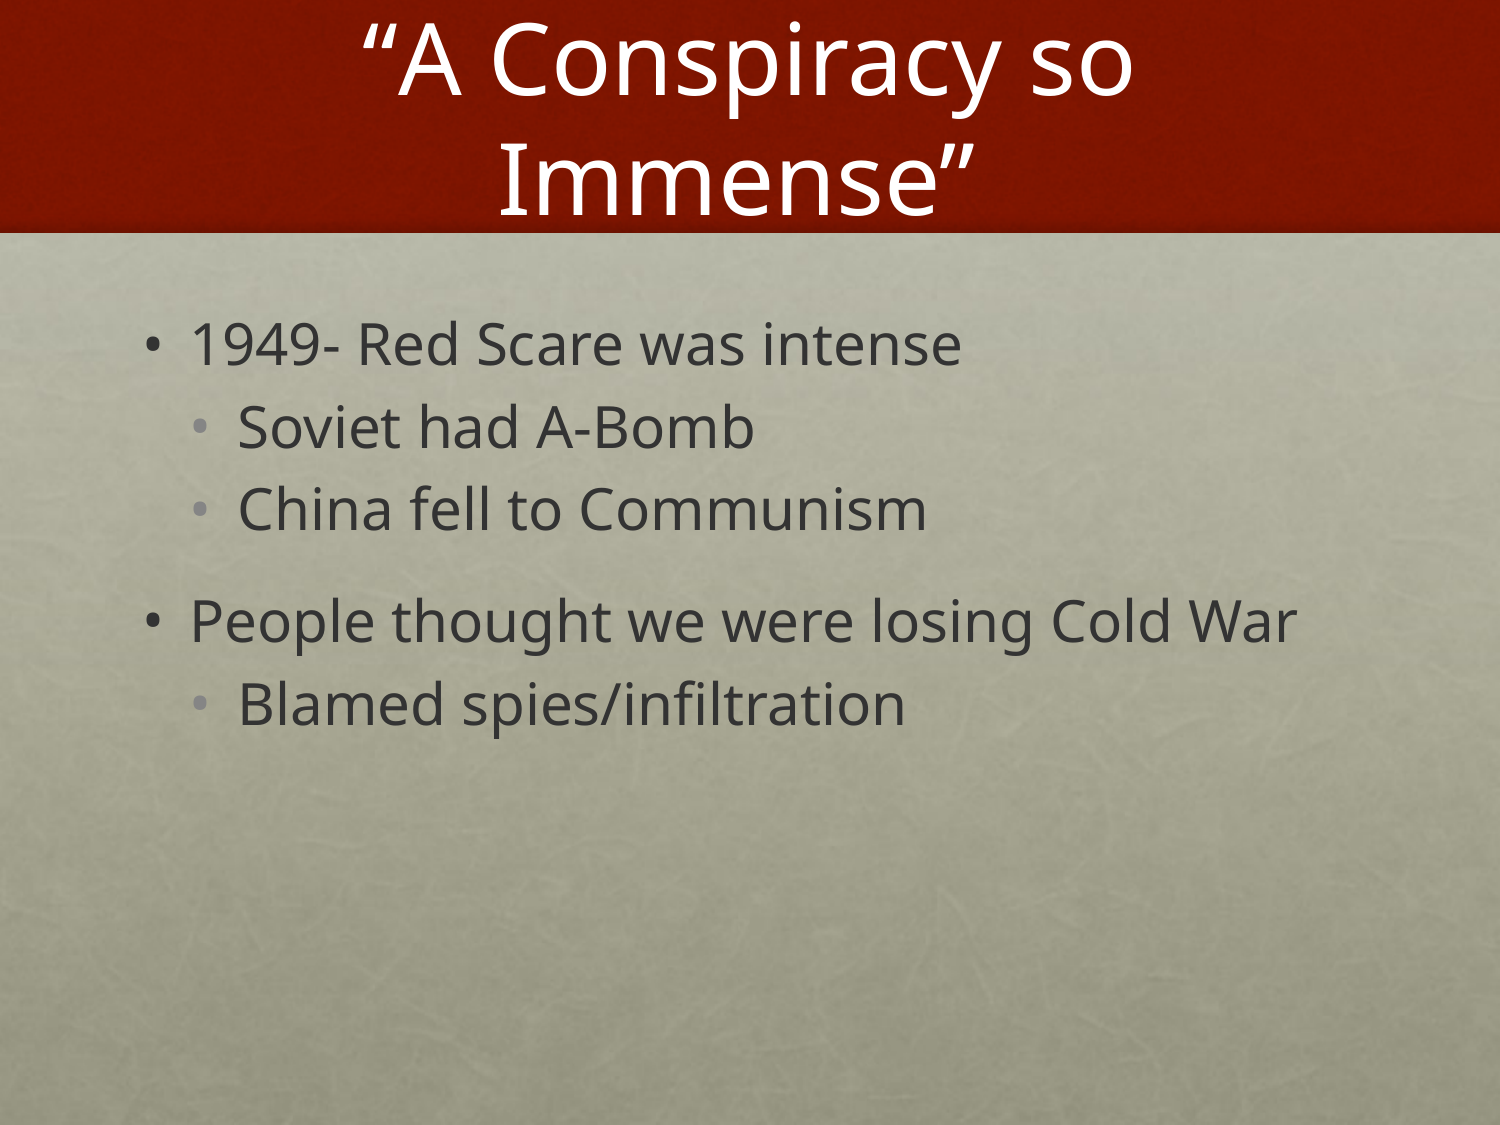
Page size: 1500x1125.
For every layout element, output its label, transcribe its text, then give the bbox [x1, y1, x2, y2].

picture [0, 214, 1500, 1125]
list 1949- Red Scare was intense Soviet had A-Bomb China fell to Communism People thought we were losing Cold War Blamed spies/infiltration [127, 299, 1372, 1005]
title “A Conspiracy so Immense” [127, 10, 1372, 221]
